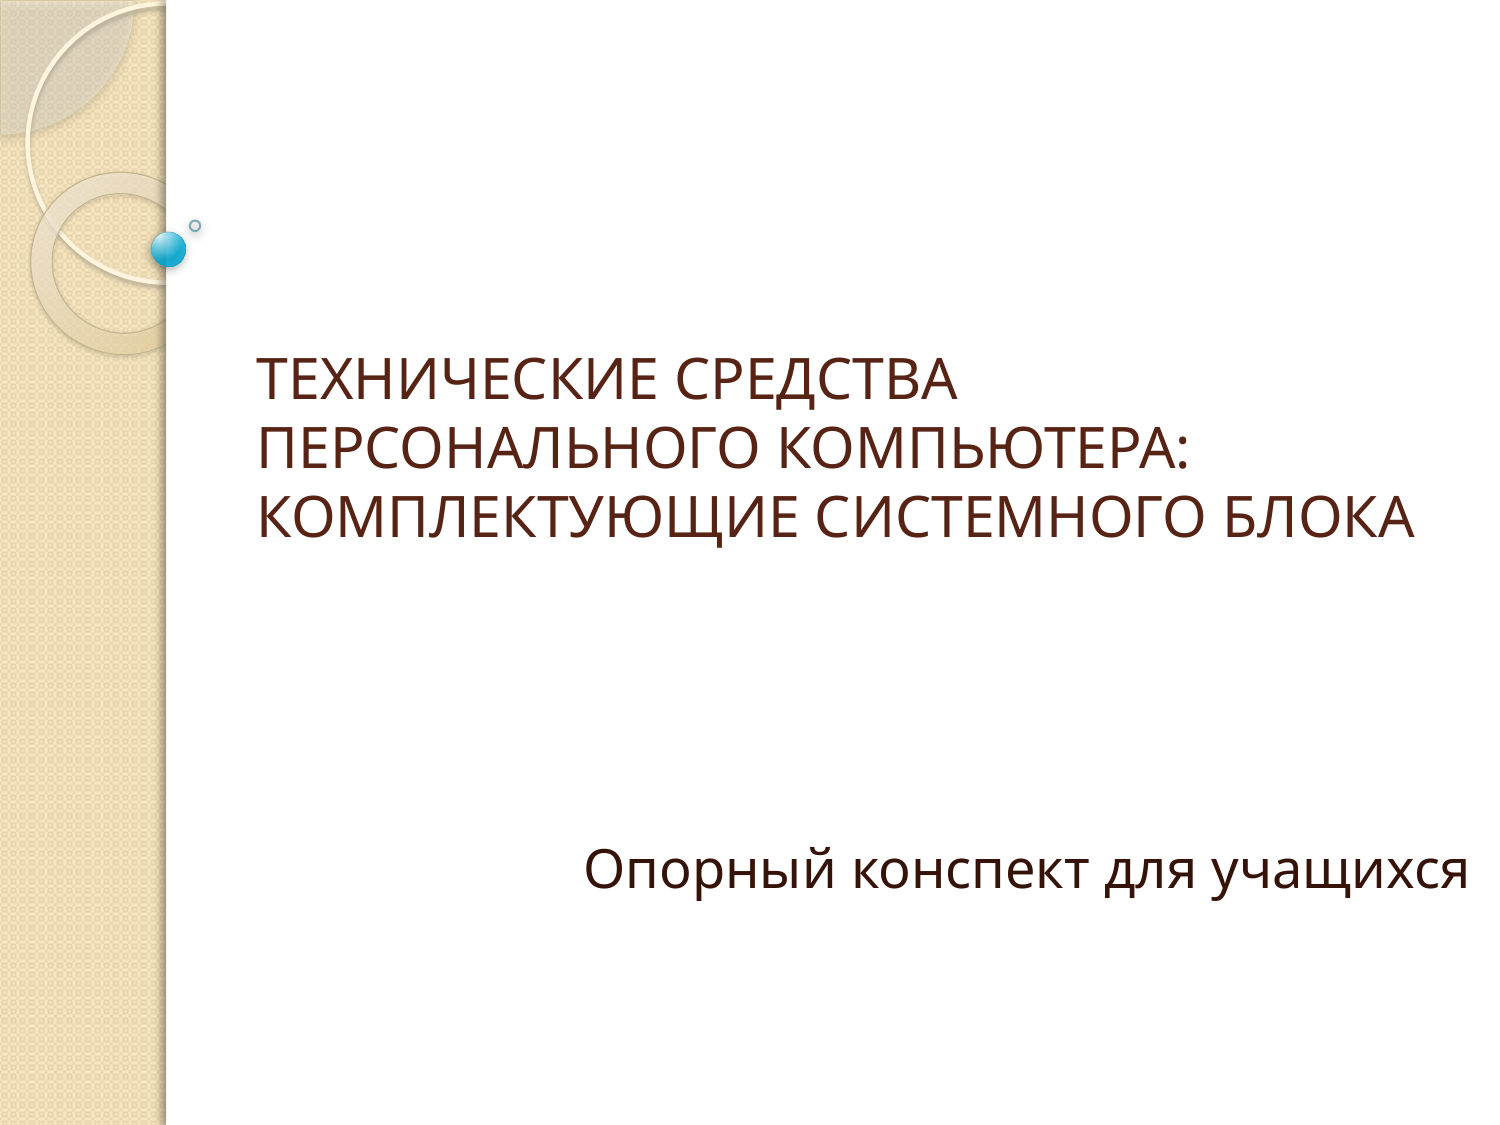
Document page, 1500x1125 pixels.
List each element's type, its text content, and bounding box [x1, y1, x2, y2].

subtitle Опорный конспект для учащихся [285, 834, 1500, 988]
title ТЕХНИЧЕСКИЕ СРЕДСТВА ПЕРСОНАЛЬНОГО КОМПЬЮТЕРА: КОМПЛЕКТУЮЩИЕ СИСТЕМНОГО БЛОКА [242, 314, 1458, 556]
